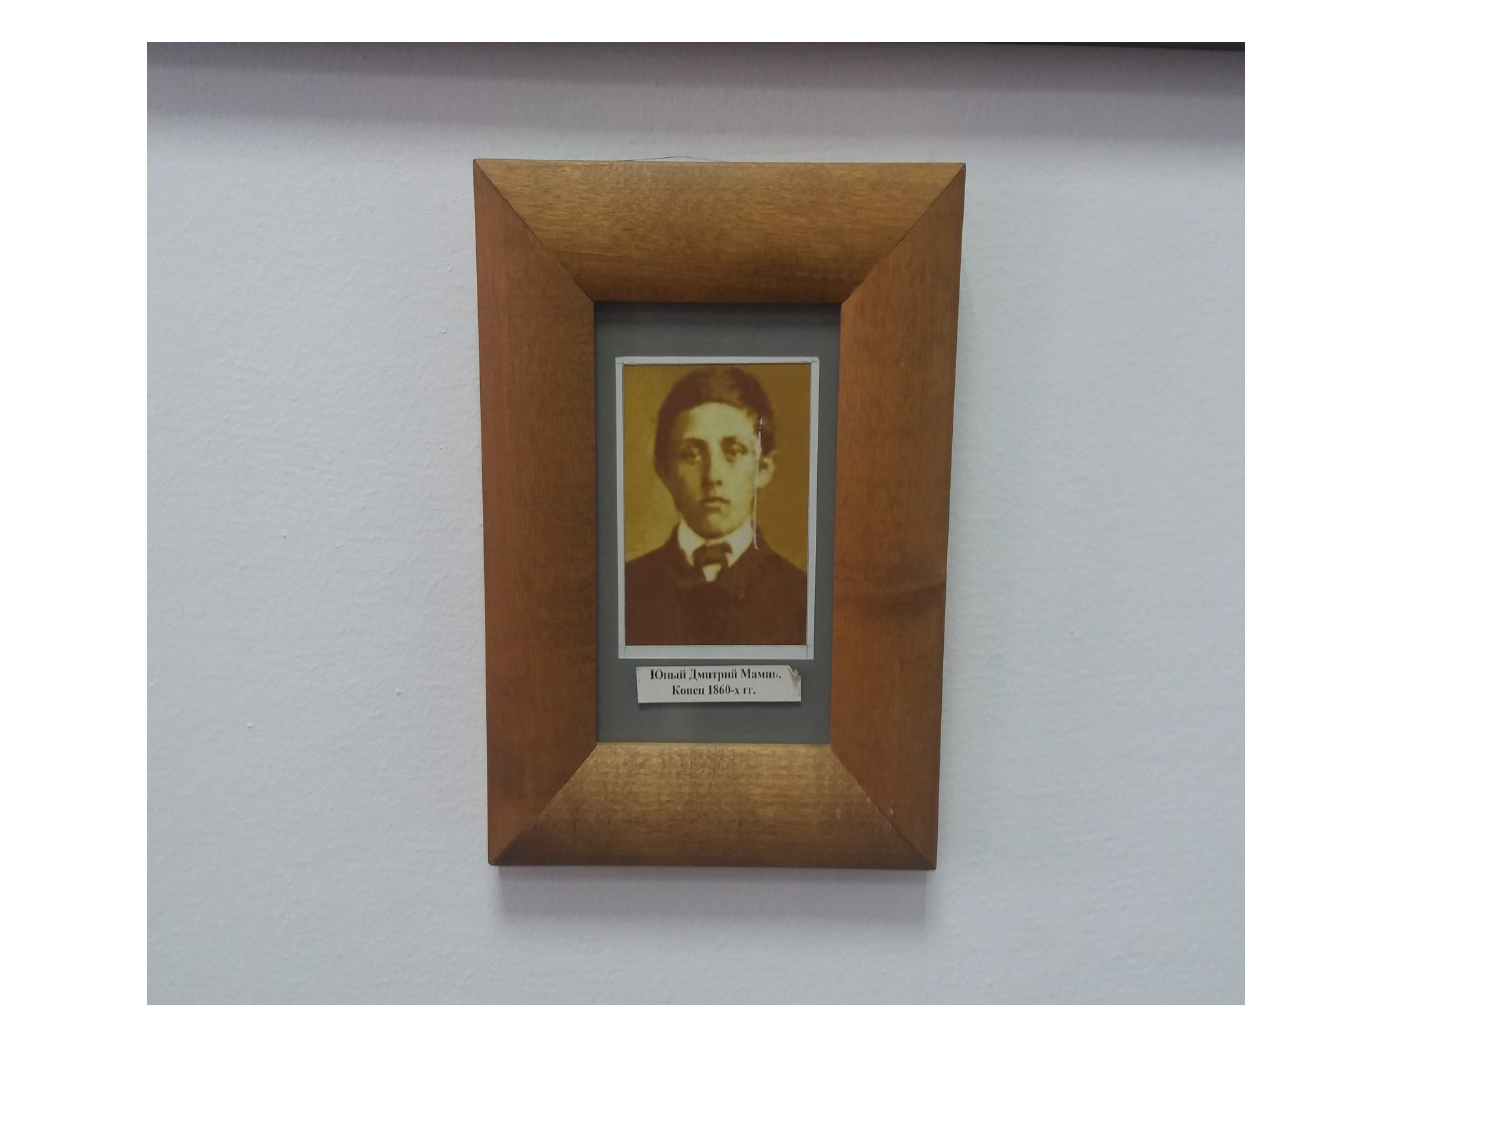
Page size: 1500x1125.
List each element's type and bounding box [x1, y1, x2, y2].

list [147, 42, 1246, 1006]
